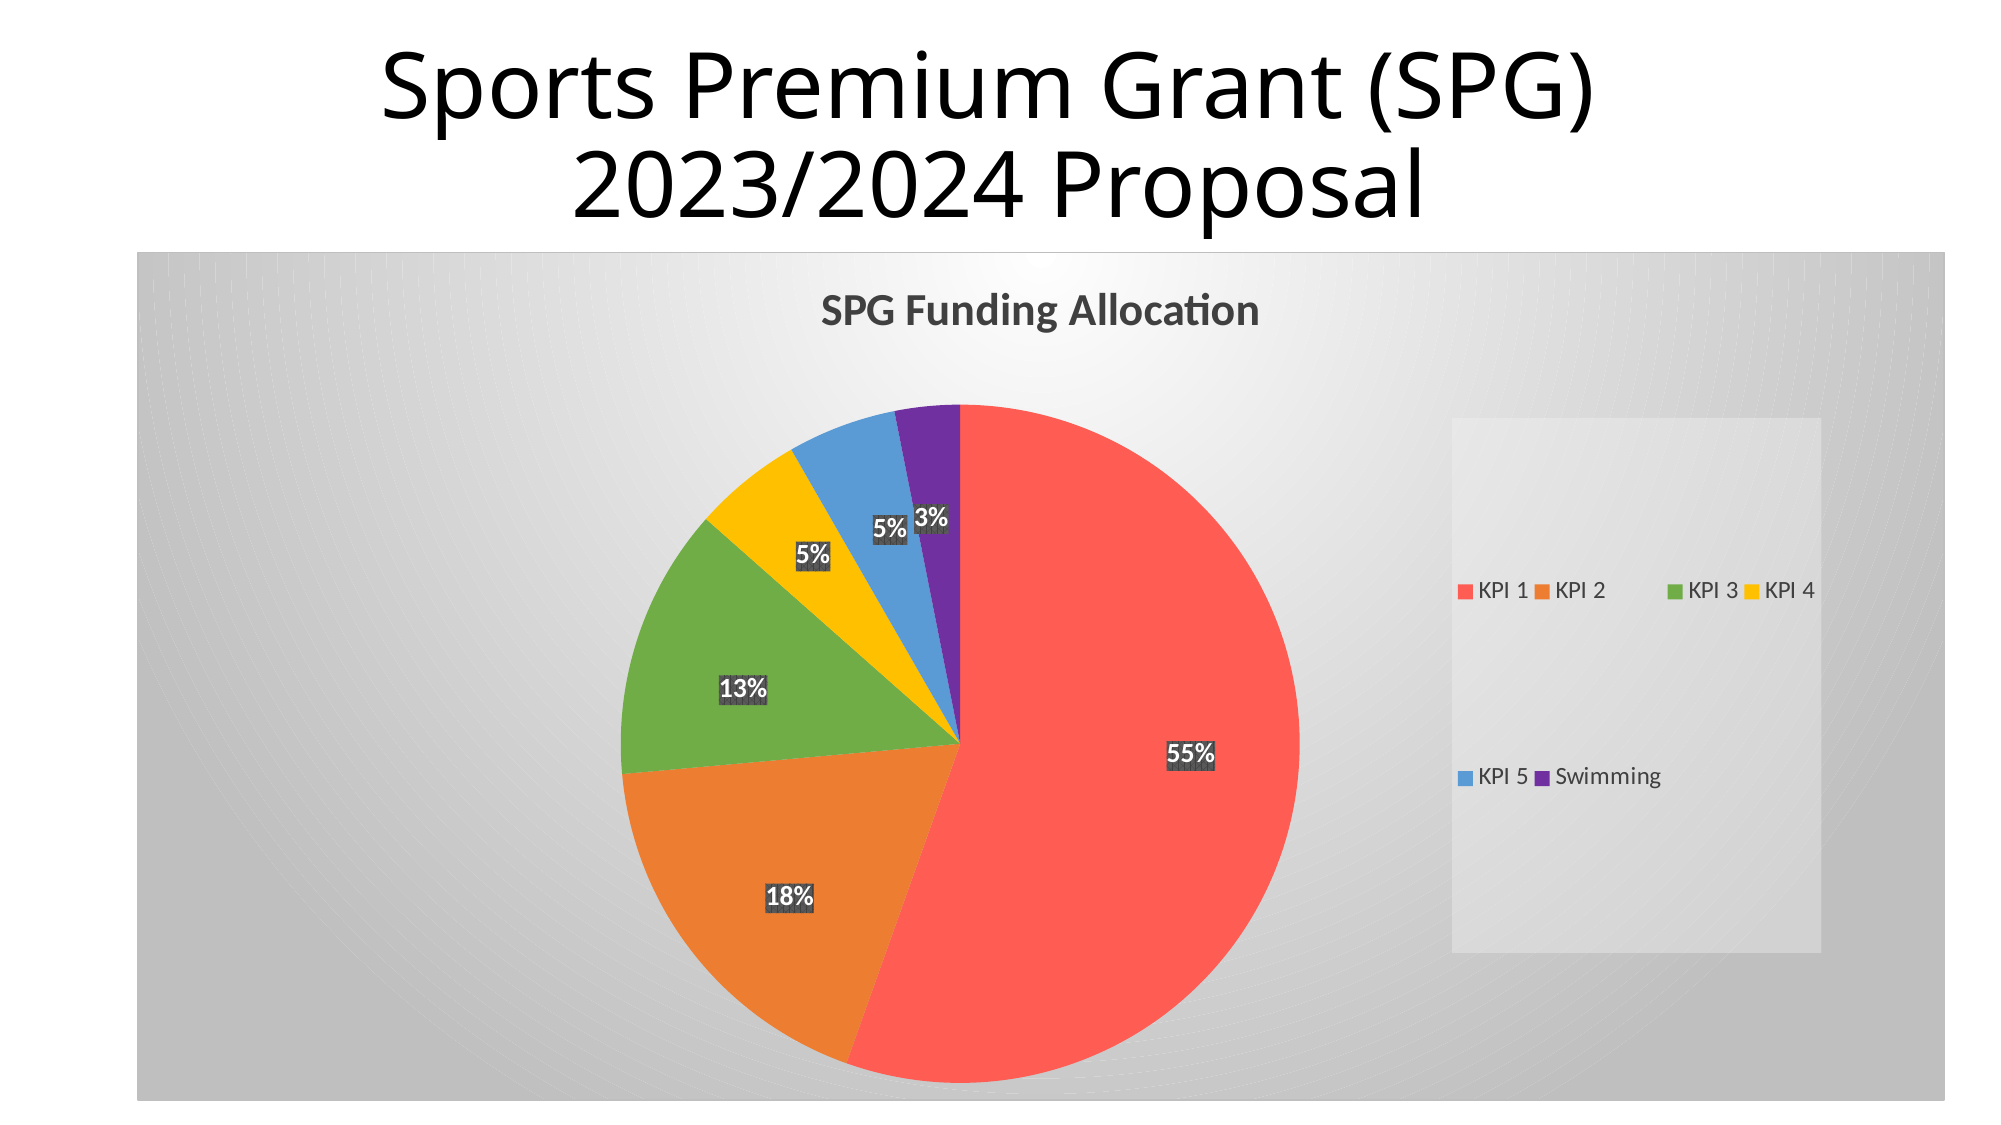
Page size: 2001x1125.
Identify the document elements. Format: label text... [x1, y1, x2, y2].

chart [137, 251, 1945, 1101]
title Sports Premium Grant (SPG) 2023/2024 Proposal [137, 0, 1863, 251]
